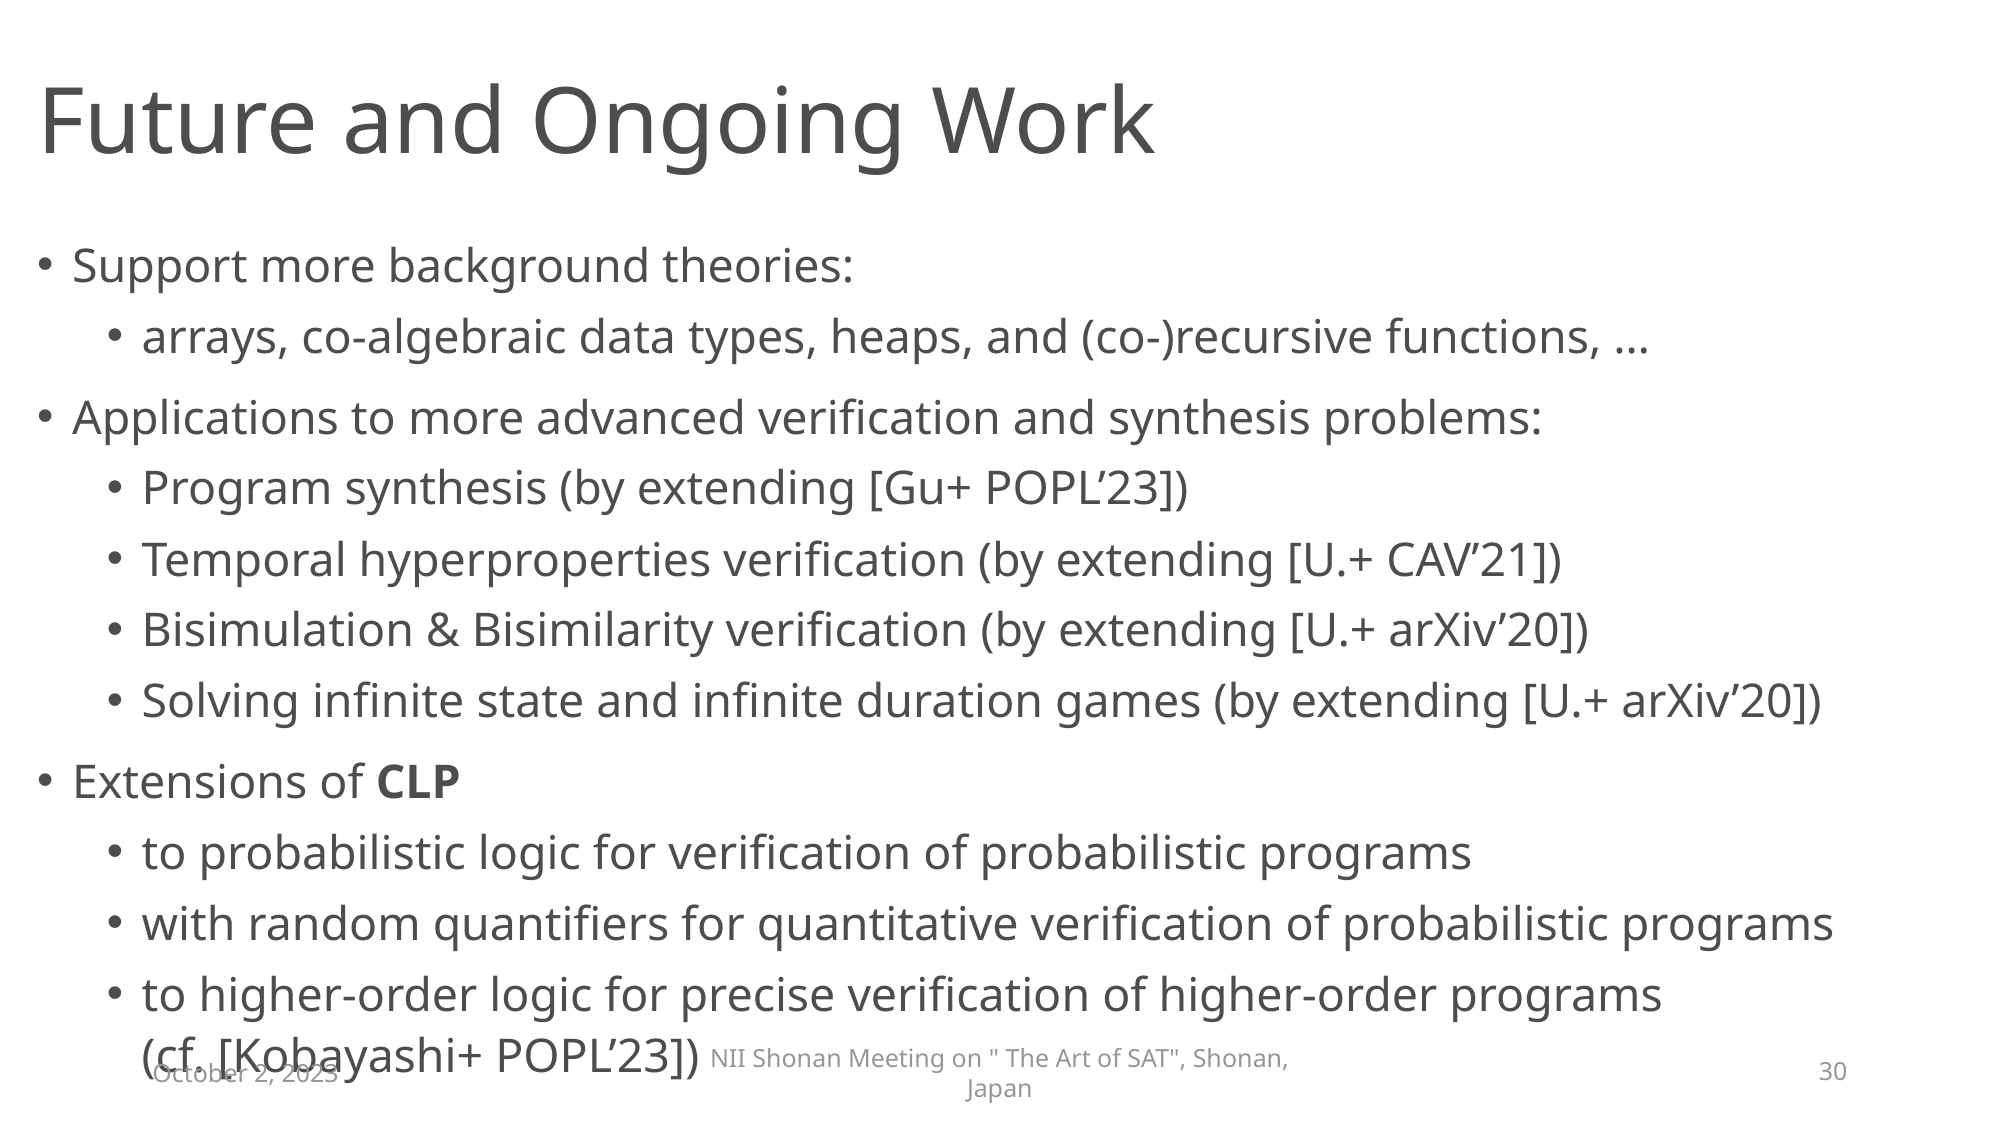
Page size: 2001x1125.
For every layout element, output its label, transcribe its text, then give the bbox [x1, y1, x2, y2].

footer NII Shonan Meeting on " The Art of SAT", Shonan, Japan [662, 1042, 1338, 1103]
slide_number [137, 1042, 588, 1103]
slide_number 30 [1412, 1042, 1863, 1103]
title Future and Ongoing Work [22, 39, 1979, 209]
